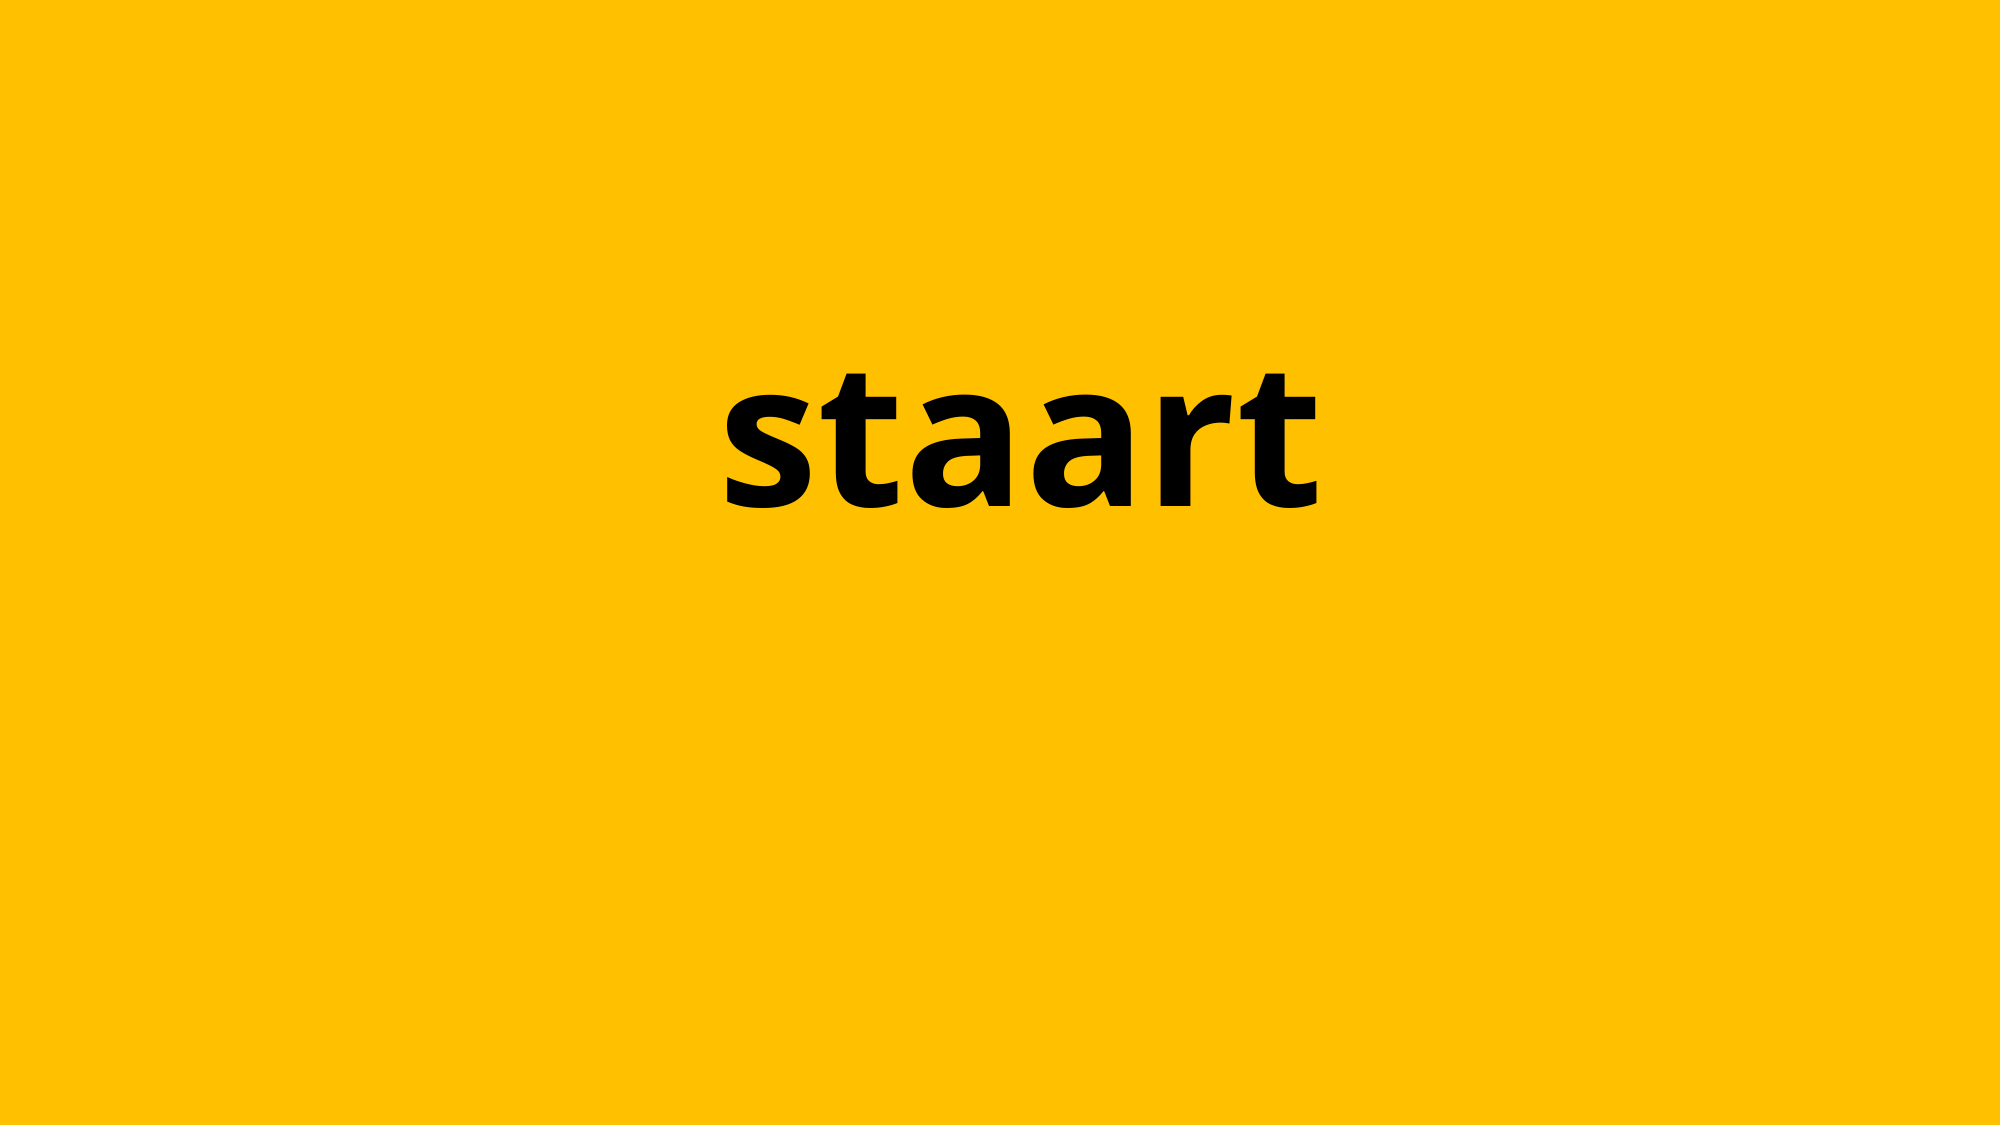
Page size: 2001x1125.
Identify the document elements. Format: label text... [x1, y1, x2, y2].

title staart [271, 280, 1772, 557]
